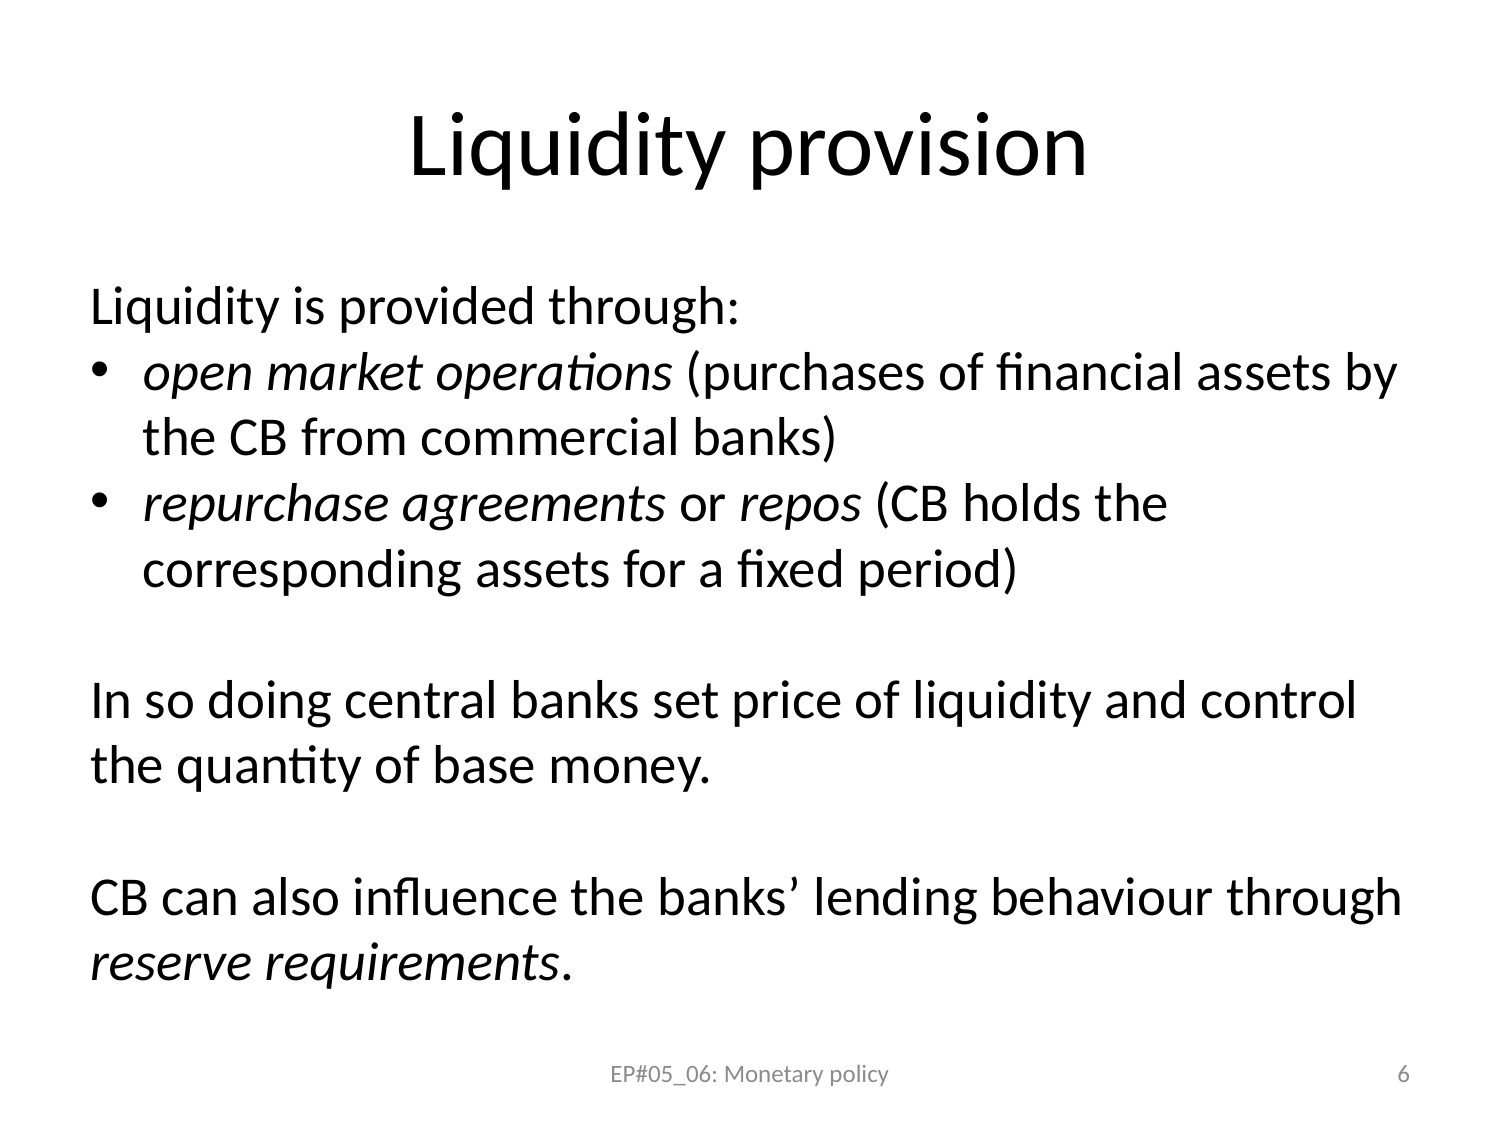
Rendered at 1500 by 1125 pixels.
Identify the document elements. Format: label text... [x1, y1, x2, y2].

footer EP#05_06: Monetary policy [512, 1042, 988, 1103]
slide_number 6 [1074, 1042, 1425, 1103]
list Liquidity is provided through: open market operations (purchases of financial assets by the CB from commercial banks) repurchase agreements or repos (CB holds the corresponding assets for a fixed period) In so doing central banks set price of liquidity and control the quantity of base money. CB can also influence the banks’ lending behaviour through reserve requirements. [75, 262, 1425, 1005]
title Liquidity provision [75, 45, 1425, 233]
